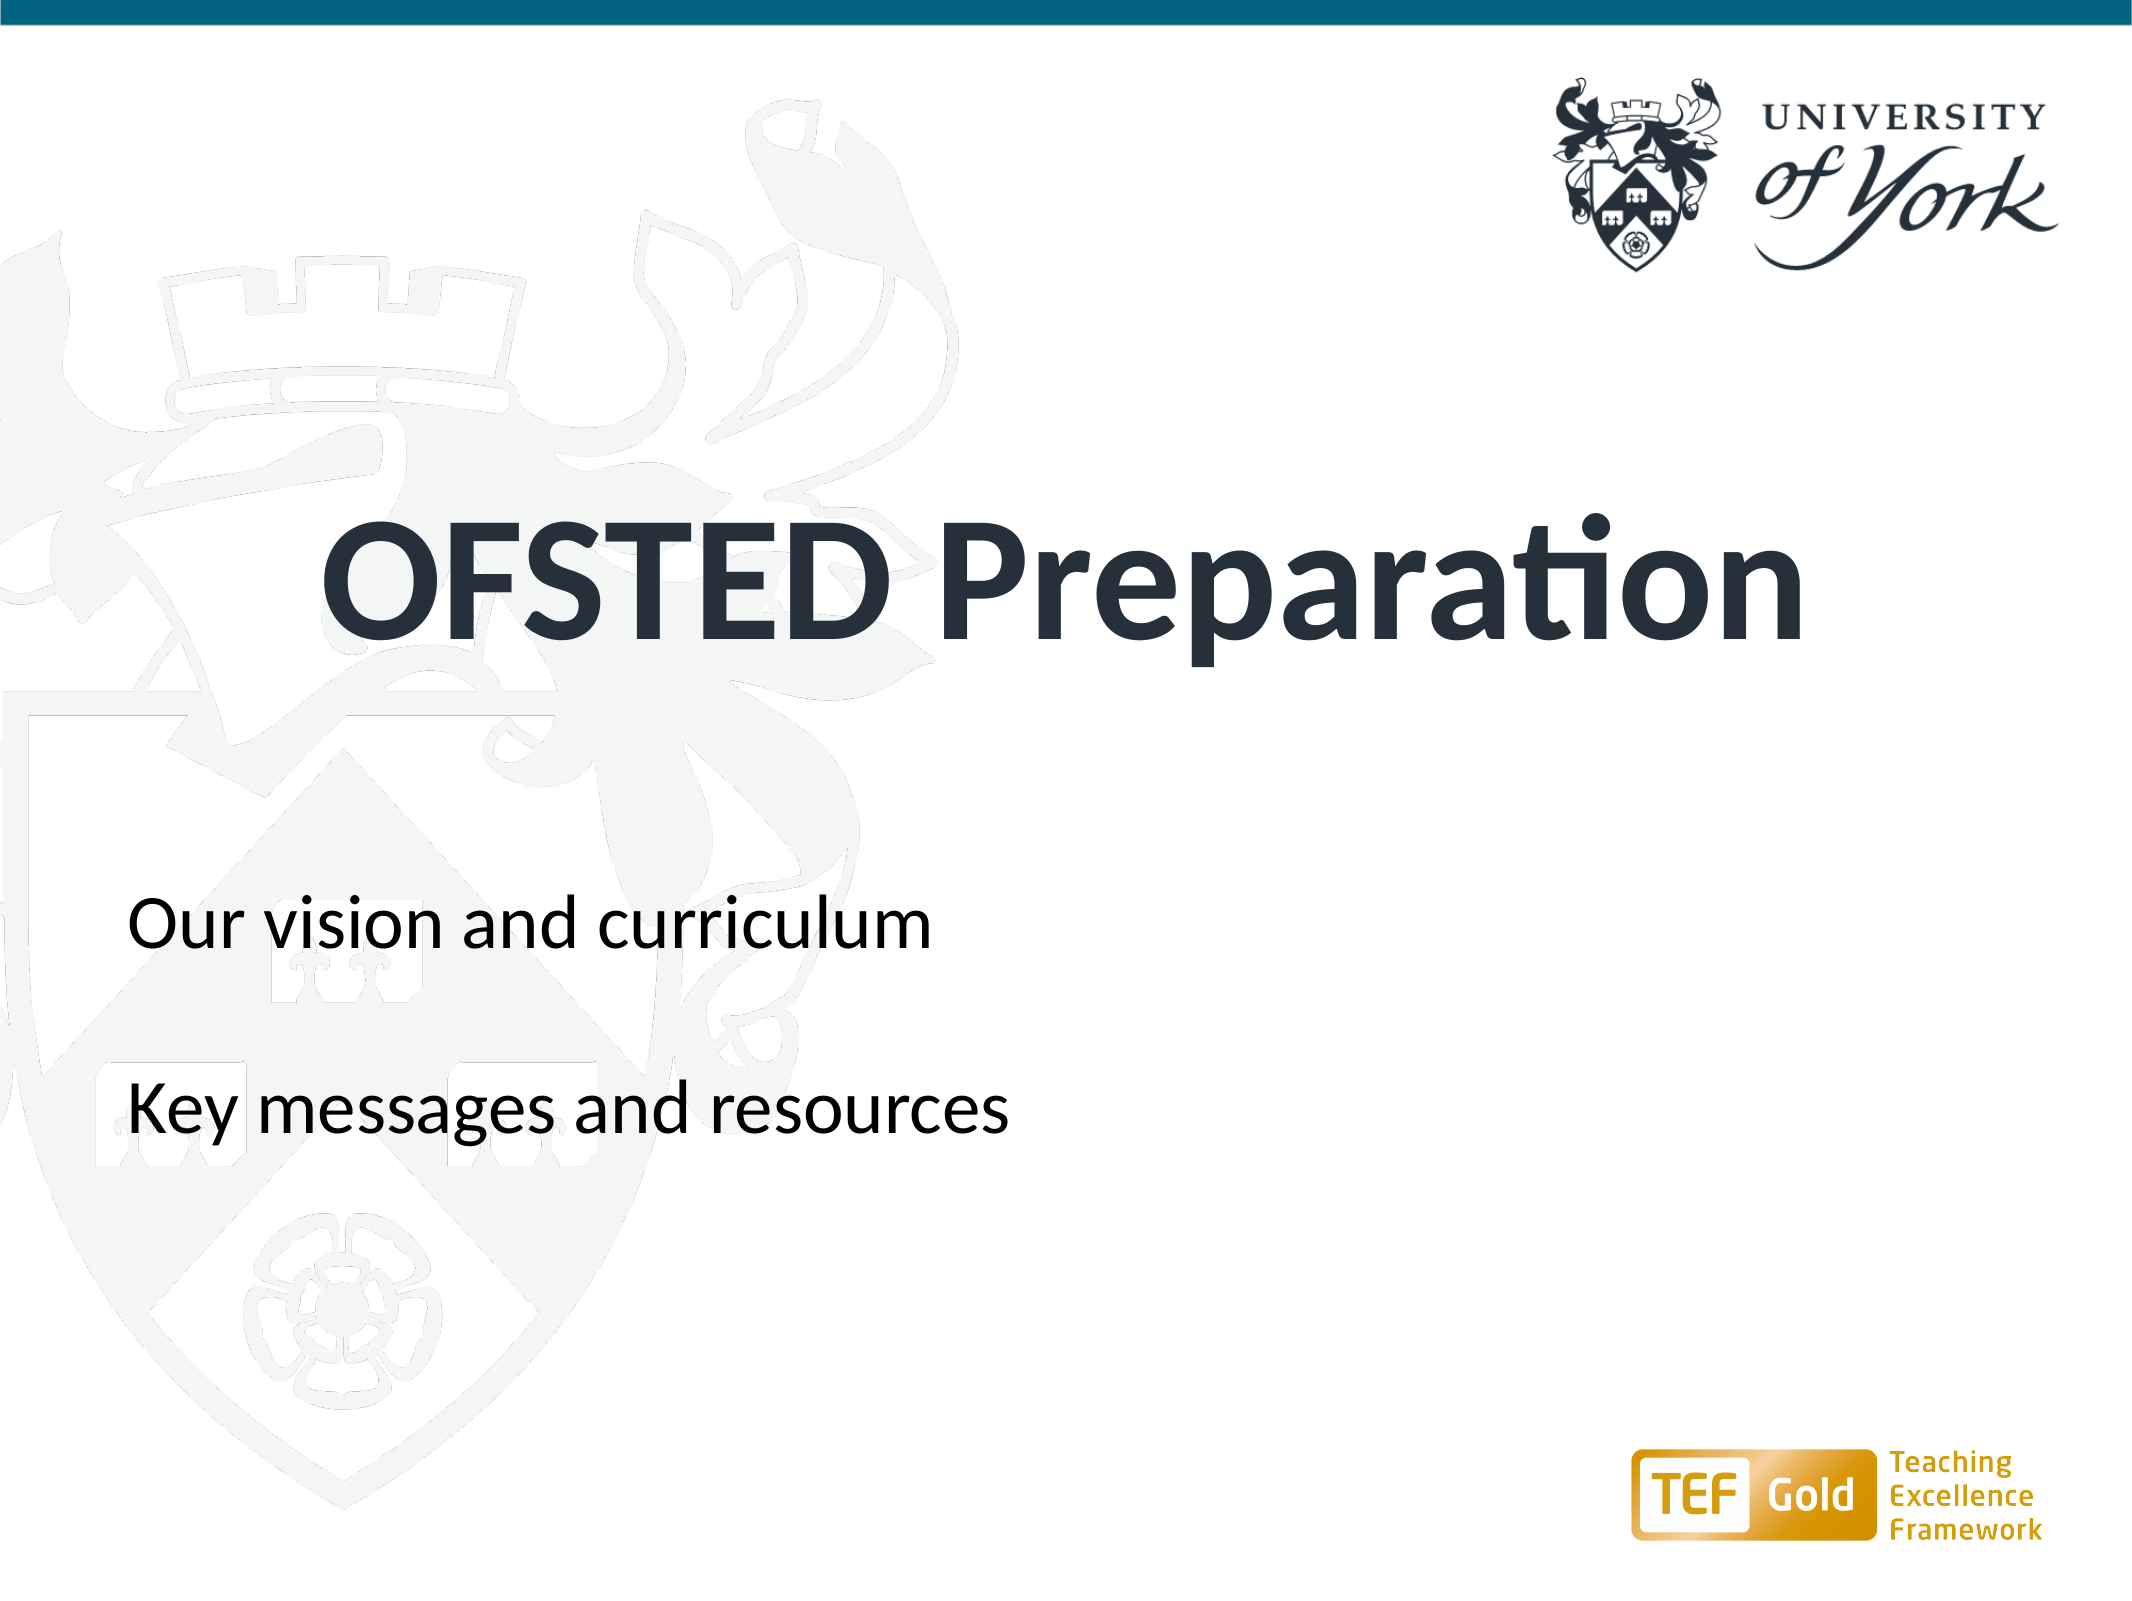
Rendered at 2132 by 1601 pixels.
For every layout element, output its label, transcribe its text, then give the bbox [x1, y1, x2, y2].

list Our vision and curriculum Key messages and resources [106, 767, 1815, 1300]
title OFSTED Preparation [106, 434, 2025, 702]
picture [0, 25, 2132, 1601]
